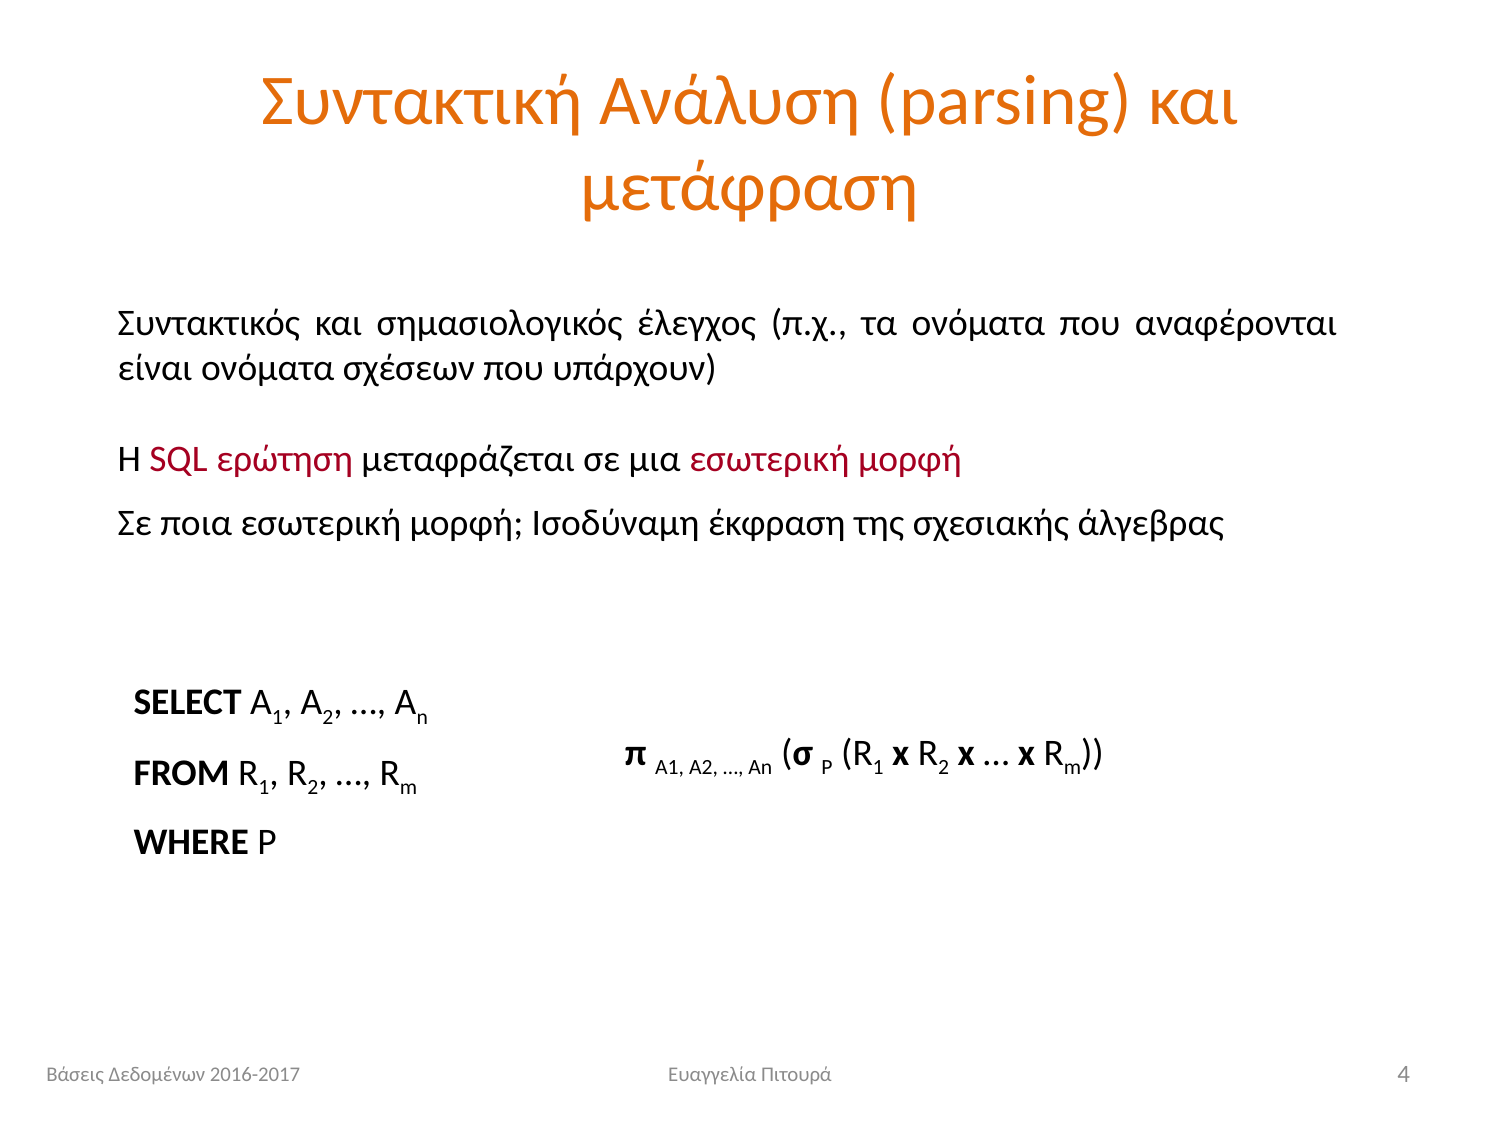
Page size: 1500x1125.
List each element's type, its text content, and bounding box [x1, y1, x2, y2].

text_box Η SQL ερώτηση μεταφράζεται σε μια εσωτερική μορφή Σε ποια εσωτερική μορφή; Ισοδύναμη έκφραση της σχεσιακής άλγεβρας [102, 426, 1278, 551]
slide_number Βάσεις Δεδομένων 2016-2017 [31, 1042, 382, 1103]
title Συντακτική Ανάλυση (parsing) και μετάφραση [75, 45, 1425, 233]
text_box Συντακτικός και σημασιολογικός έλεγχος (π.χ., τα ονόματα που αναφέρονται είναι ονόματα σχέσεων που υπάρχουν) [102, 290, 1353, 396]
text_box SELECT A1, A2, …, An FROM R1, R2, …, Rm WHERE P [118, 670, 556, 870]
slide_number 4 [1074, 1042, 1425, 1103]
footer Ευαγγελία Πιτουρά [512, 1042, 988, 1103]
text_box π A1, A2, …, An (σ P (R1 x R2 x … x Rm)) [610, 720, 1272, 787]
